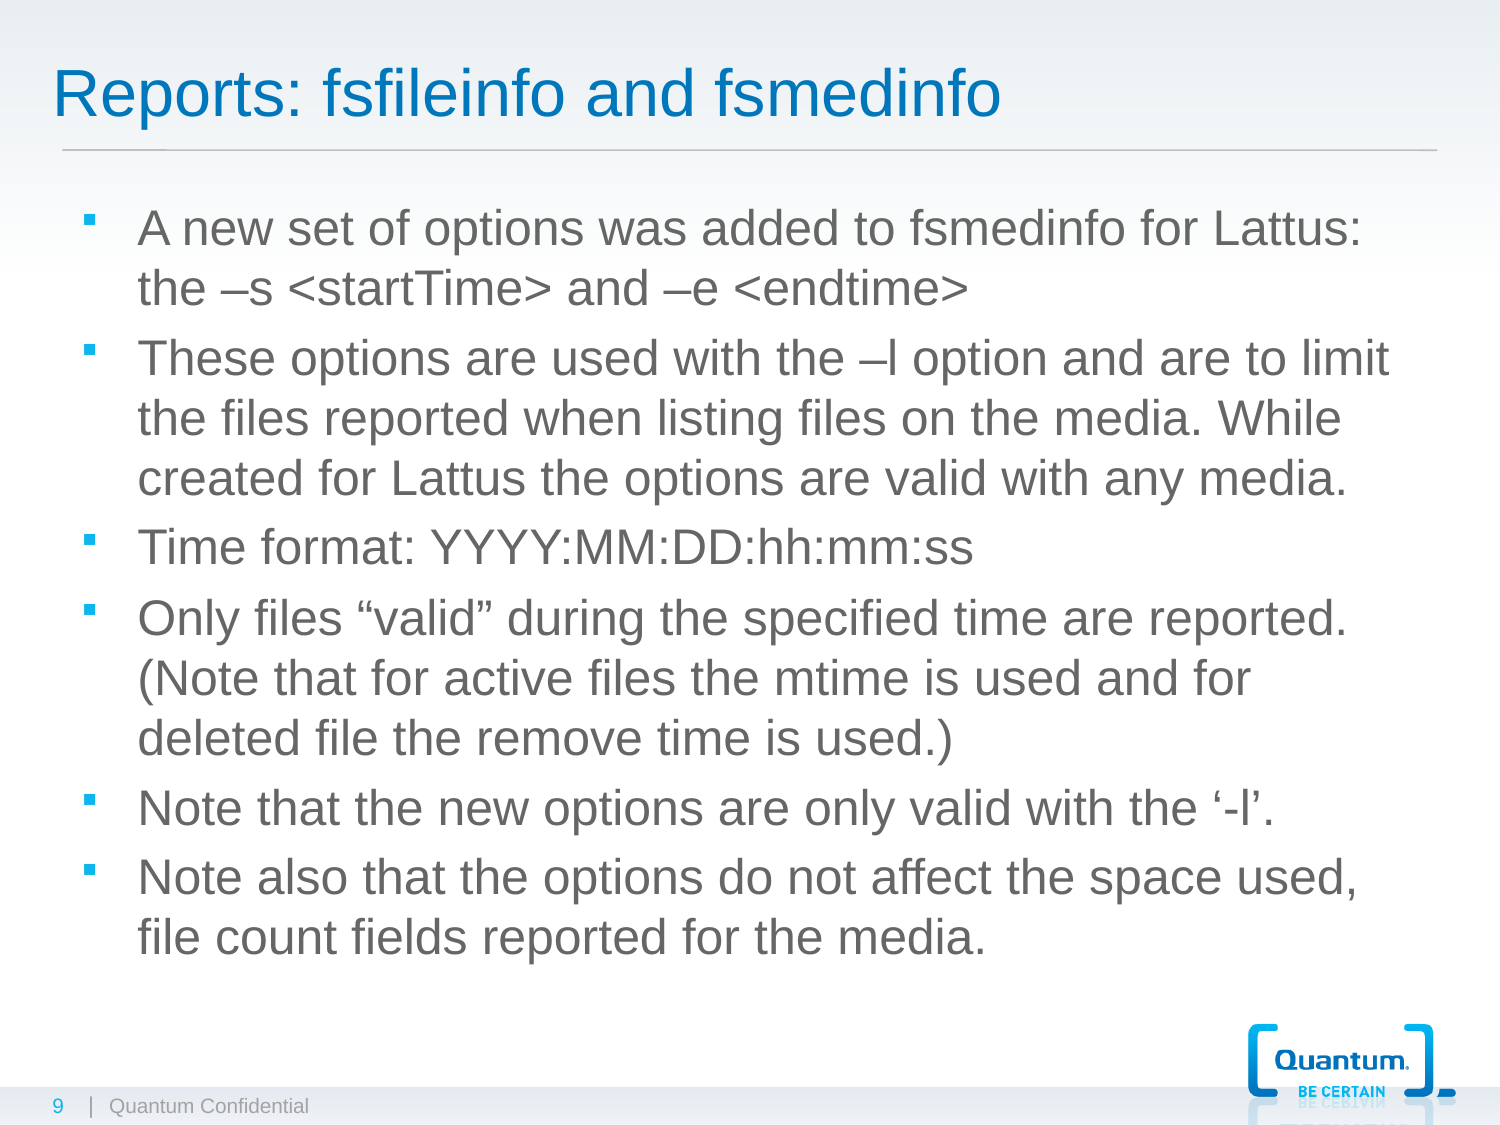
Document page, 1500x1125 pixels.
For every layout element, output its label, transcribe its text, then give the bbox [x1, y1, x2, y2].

list A new set of options was added to fsmedinfo for Lattus: the –s <startTime> and –e <endtime> These options are used with the –l option and are to limit the files reported when listing files on the media. While created for Lattus the options are valid with any media. Time format: YYYY:MM:DD:hh:mm:ss Only files “valid” during the specified time are reported. (Note that for active files the mtime is used and for deleted file the remove time is used.) Note that the new options are only valid with the ‘-l’. Note also that the options do not affect the space used, file count fields reported for the media. [65, 187, 1422, 1013]
picture [1240, 1012, 1463, 1125]
title Reports: fsfileinfo and fsmedinfo [37, 37, 1313, 143]
text_box 9 [37, 1085, 114, 1125]
